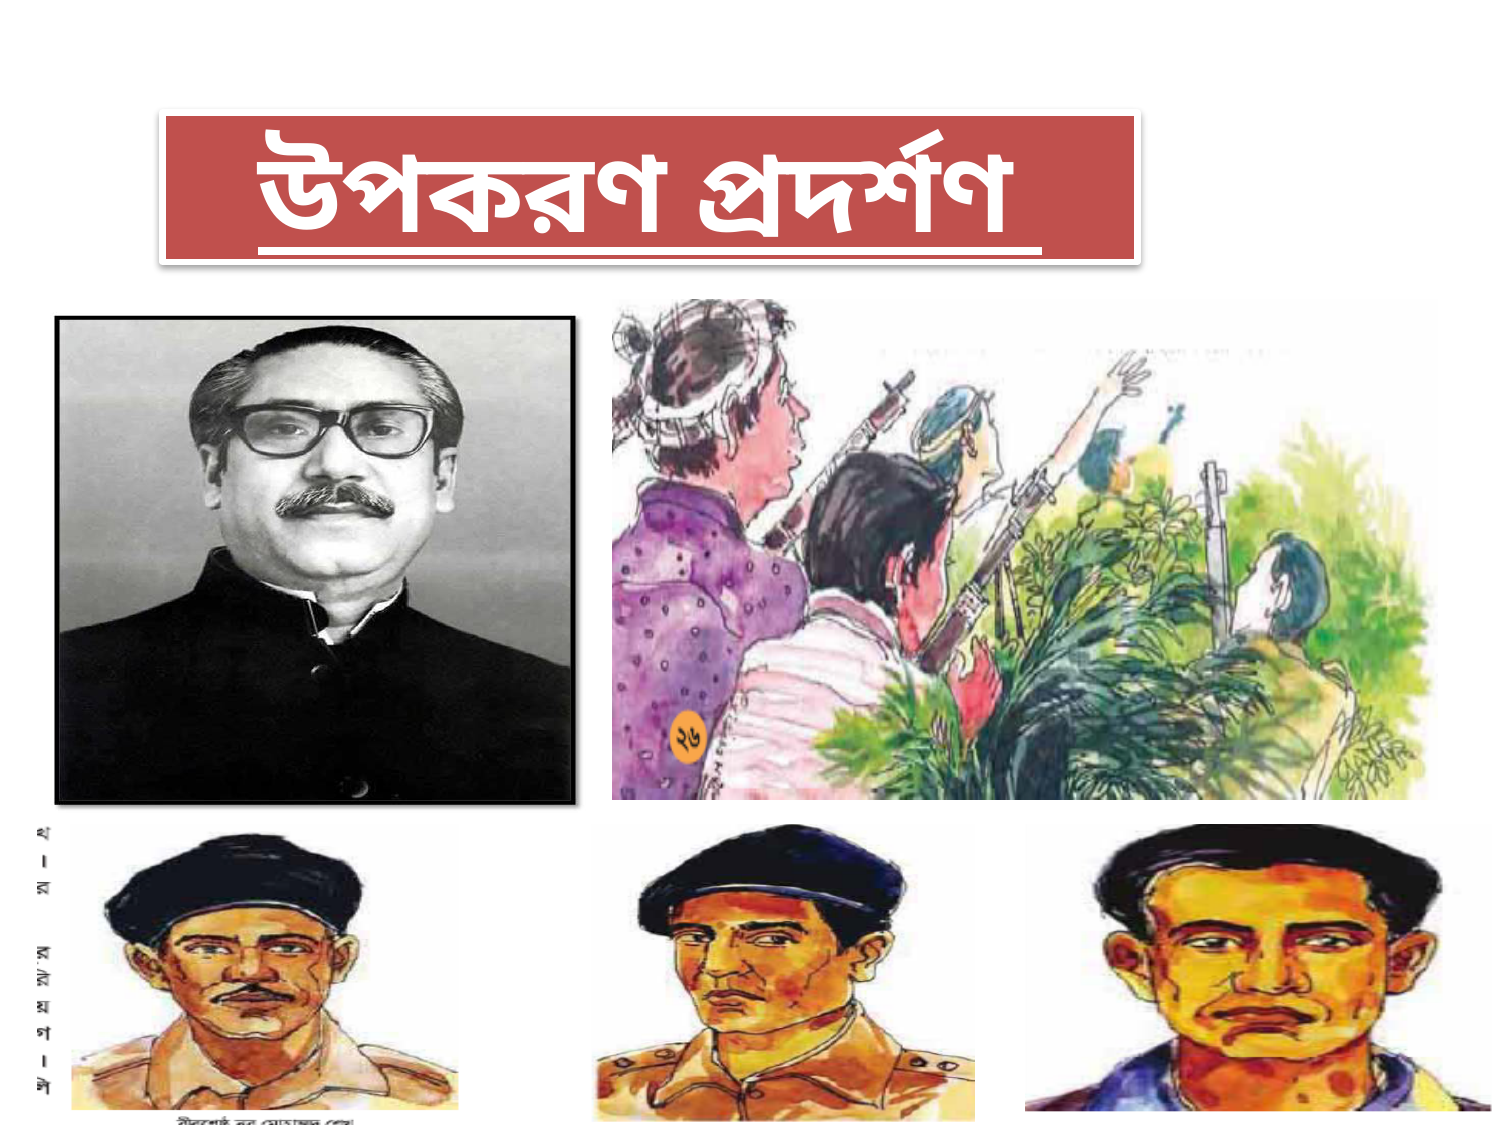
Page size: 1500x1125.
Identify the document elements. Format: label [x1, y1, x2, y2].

text_box [37, 112, 1500, 1125]
